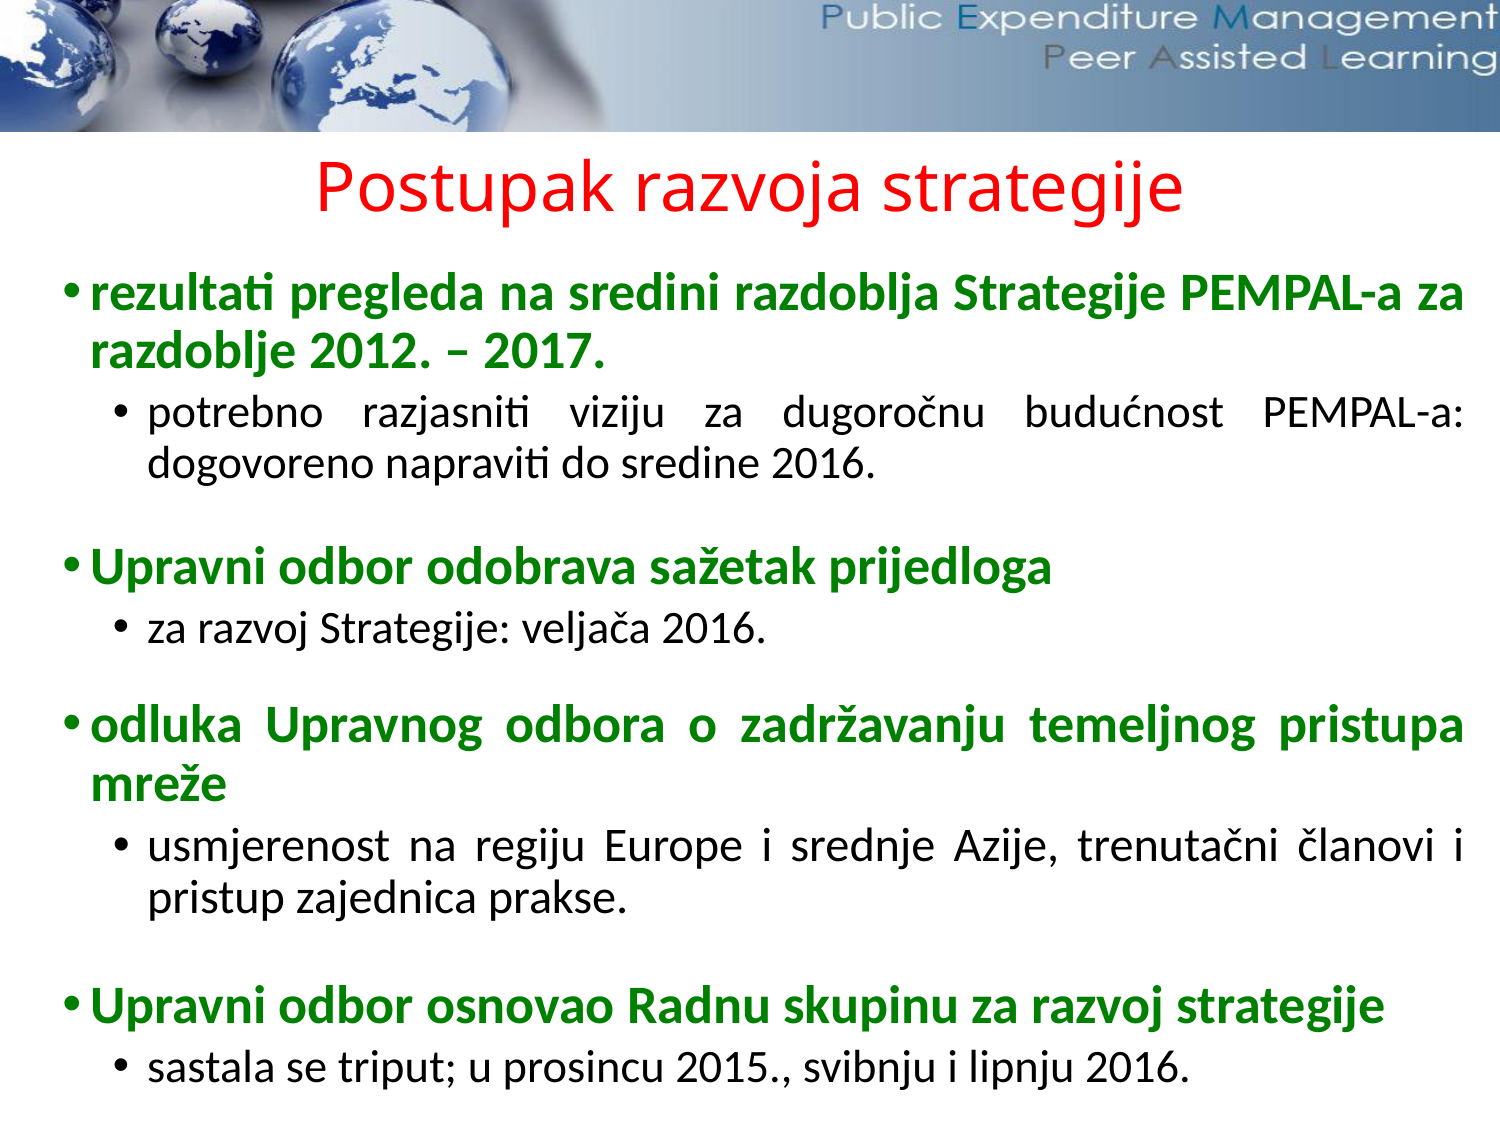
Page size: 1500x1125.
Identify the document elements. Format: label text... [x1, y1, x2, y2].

list rezultati pregleda na sredini razdoblja Strategije PEMPAL-a za razdoblje 2012. – 2017. potrebno razjasniti viziju za dugoročnu budućnost PEMPAL-a: dogovoreno napraviti do sredine 2016. Upravni odbor odobrava sažetak prijedloga za razvoj Strategije: veljača 2016. odluka Upravnog odbora o zadržavanju temeljnog pristupa mreže usmjerenost na regiju Europe i srednje Azije, trenutačni članovi i pristup zajednica prakse. Upravni odbor osnovao Radnu skupinu za razvoj strategije sastala se triput; u prosincu 2015., svibnju i lipnju 2016. [47, 218, 1481, 1110]
title Postupak razvoja strategije [103, 133, 1397, 218]
